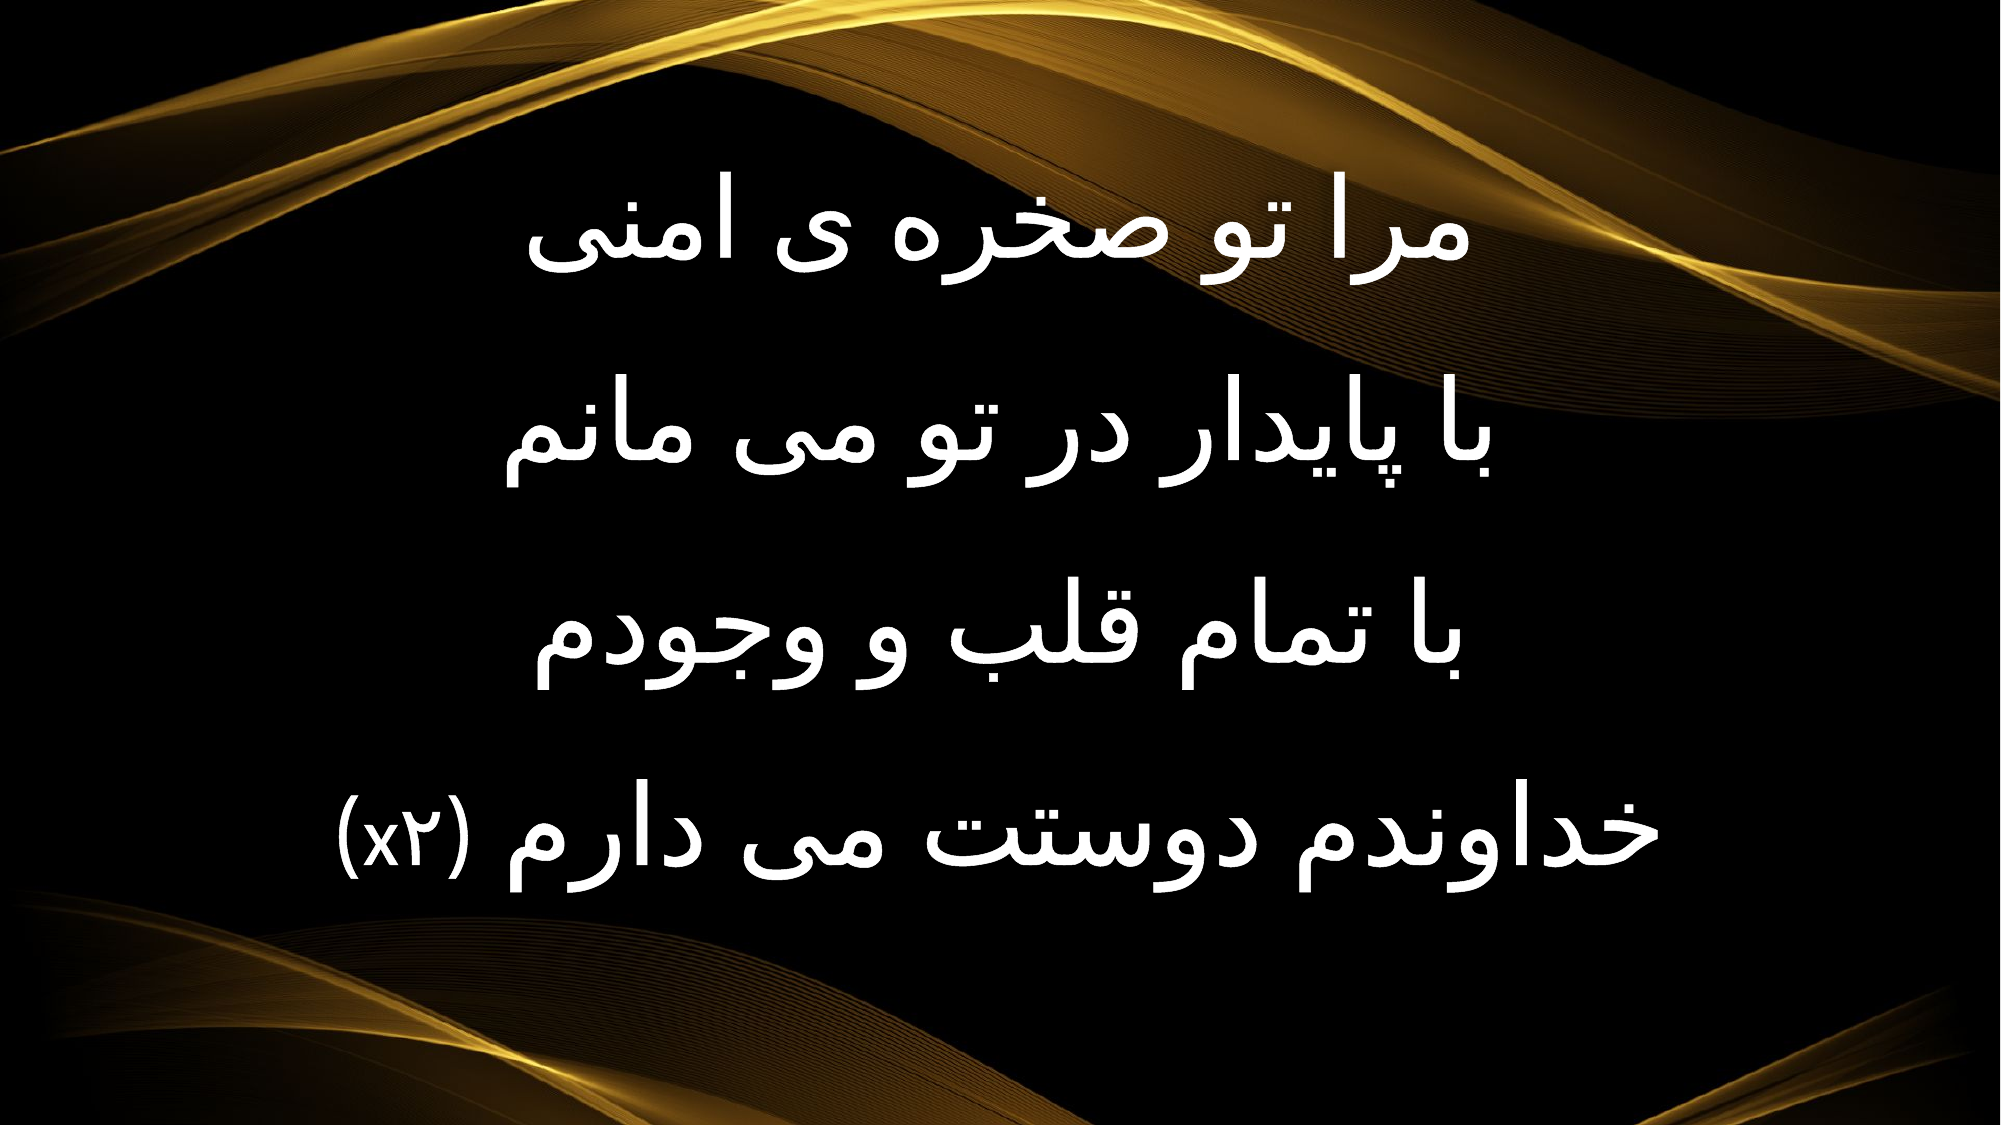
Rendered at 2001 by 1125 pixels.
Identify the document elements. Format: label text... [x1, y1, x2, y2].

text_box مرا تو صخره ی امنی با پایدار در تو می مانم با تمام قلب و وجودم خداوندم دوستت می دارم (x۲) [0, 0, 2000, 1125]
